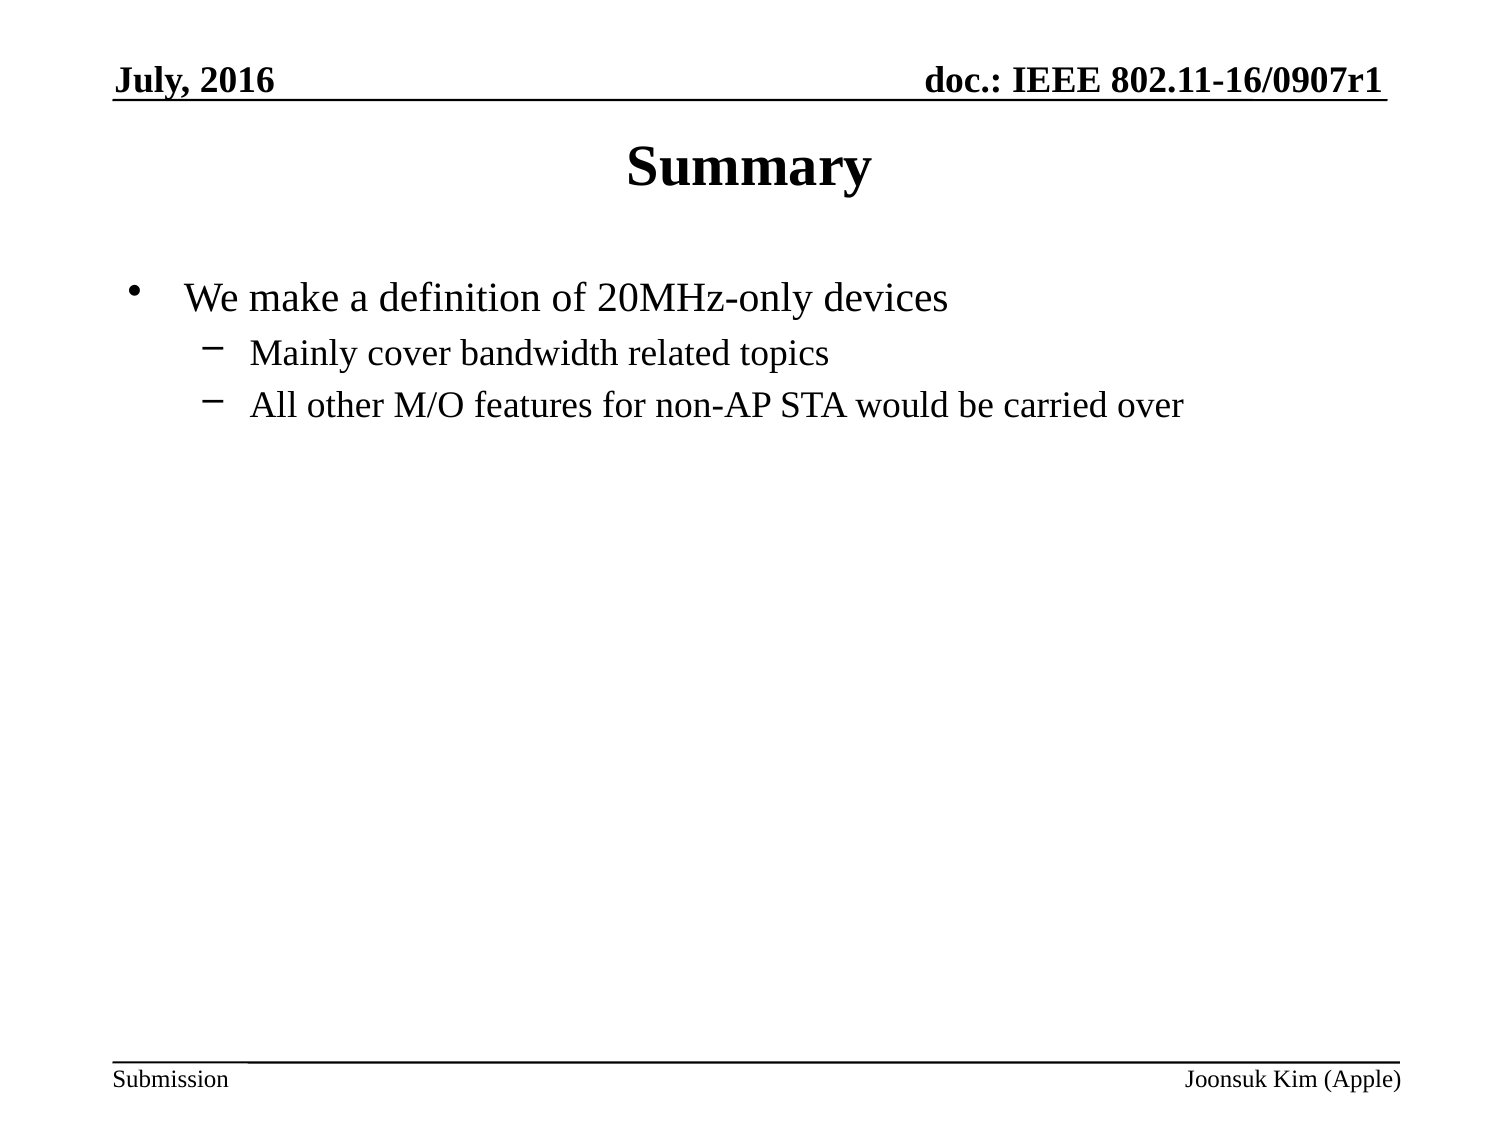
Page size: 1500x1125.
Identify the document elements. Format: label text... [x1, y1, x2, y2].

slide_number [114, 54, 281, 101]
list We make a definition of 20MHz-only devices Mainly cover bandwidth related topics All other M/O features for non-AP STA would be carried over [112, 262, 1388, 1001]
footer Joonsuk Kim (Apple) [949, 1061, 1402, 1093]
title Summary [112, 112, 1388, 213]
